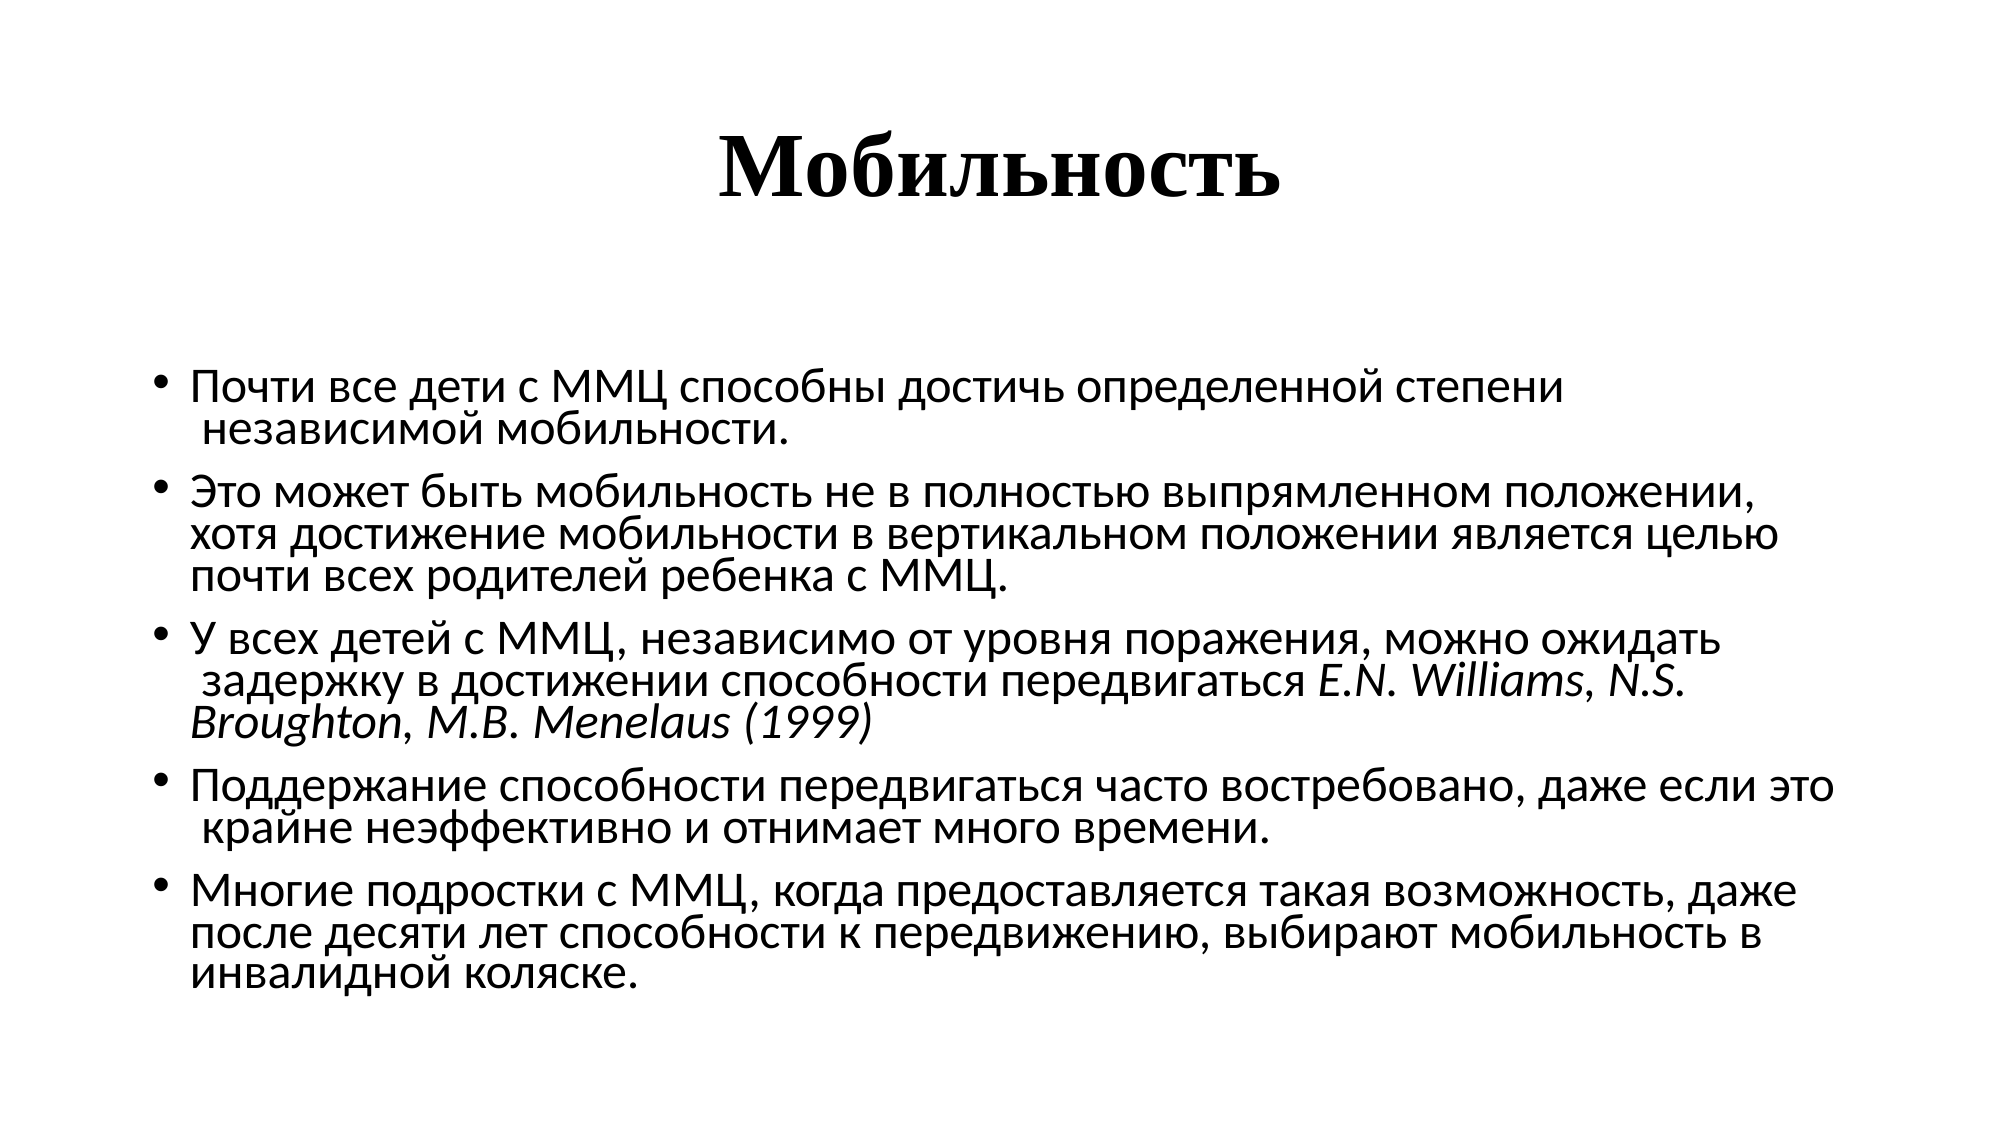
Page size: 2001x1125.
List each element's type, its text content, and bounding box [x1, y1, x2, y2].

title Мобильность [716, 102, 1284, 293]
text_box Почти все дети с MMЦ способны достичь определенной степени независимой мобильности. Это может быть мобильность не в полностью выпрямленном положении, хотя достижение мобильности в вертикальном положении является целью почти всех родителей ребенка с MMЦ. У всех детей с MMЦ, независимо от уровня поражения, можно ожидать задержку в достижении способности передвигаться E.N. Williams, N.S. Broughton, M.B. Menelaus (1999) Поддержание способности передвигаться часто востребовано, даже если это крайне неэффективно и отнимает много времени. Многие подростки с MMЦ, когда предоставляется такая возможность, даже после десяти лет способности к передвижению, выбирают мобильность в инвалидной коляске. [150, 349, 1845, 999]
